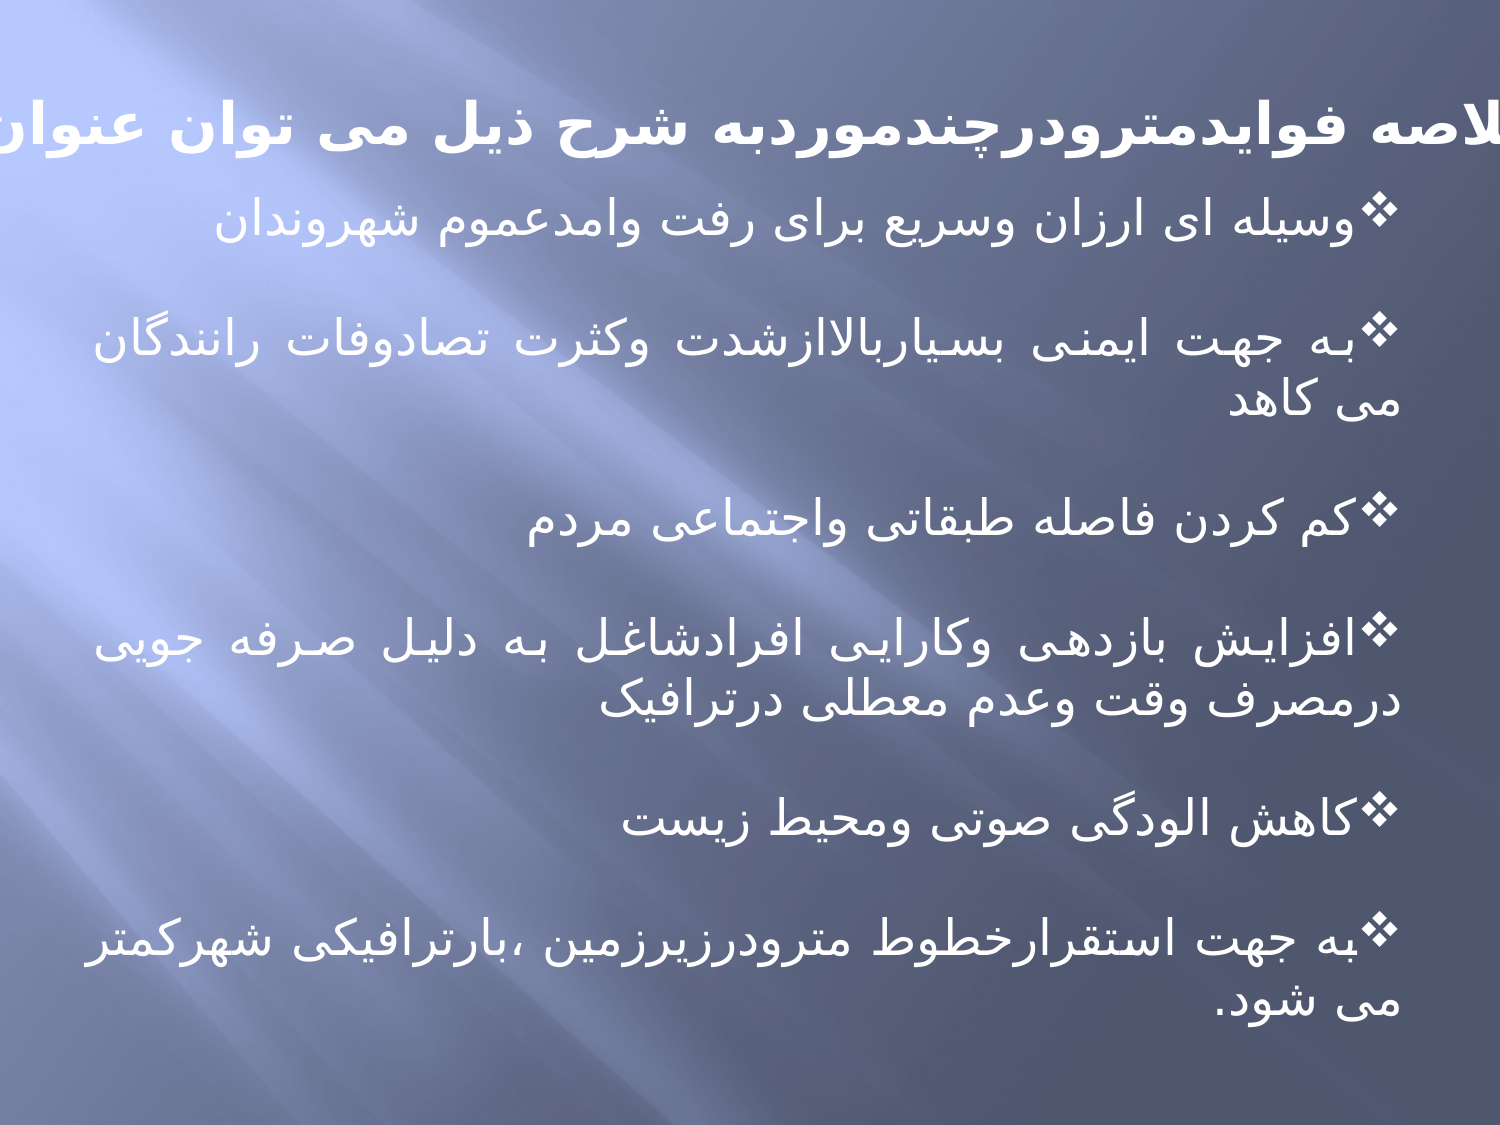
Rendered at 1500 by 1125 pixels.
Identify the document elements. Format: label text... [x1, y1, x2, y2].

text_box وسیله ای ارزان وسریع برای رفت وامدعموم شهروندان به جهت ایمنی بسیاربالاازشدت وکثرت تصادوفات رانندگان می کاهد کم کردن فاصله طبقاتی واجتماعی مردم افزایش بازدهی وکارایی افرادشاغل به دلیل صرفه جویی درمصرف وقت وعدم معطلی درترافیک کاهش الودگی صوتی ومحیط زیست به جهت استقرارخطوط مترودرزیرزمین ،بارترافیکی شهرکمتر می شود. [70, 178, 1418, 1033]
text_box بطورخلاصه فوایدمترودرچندموردبه شرح ذیل می توان عنوان نمود: [0, 78, 1500, 164]
